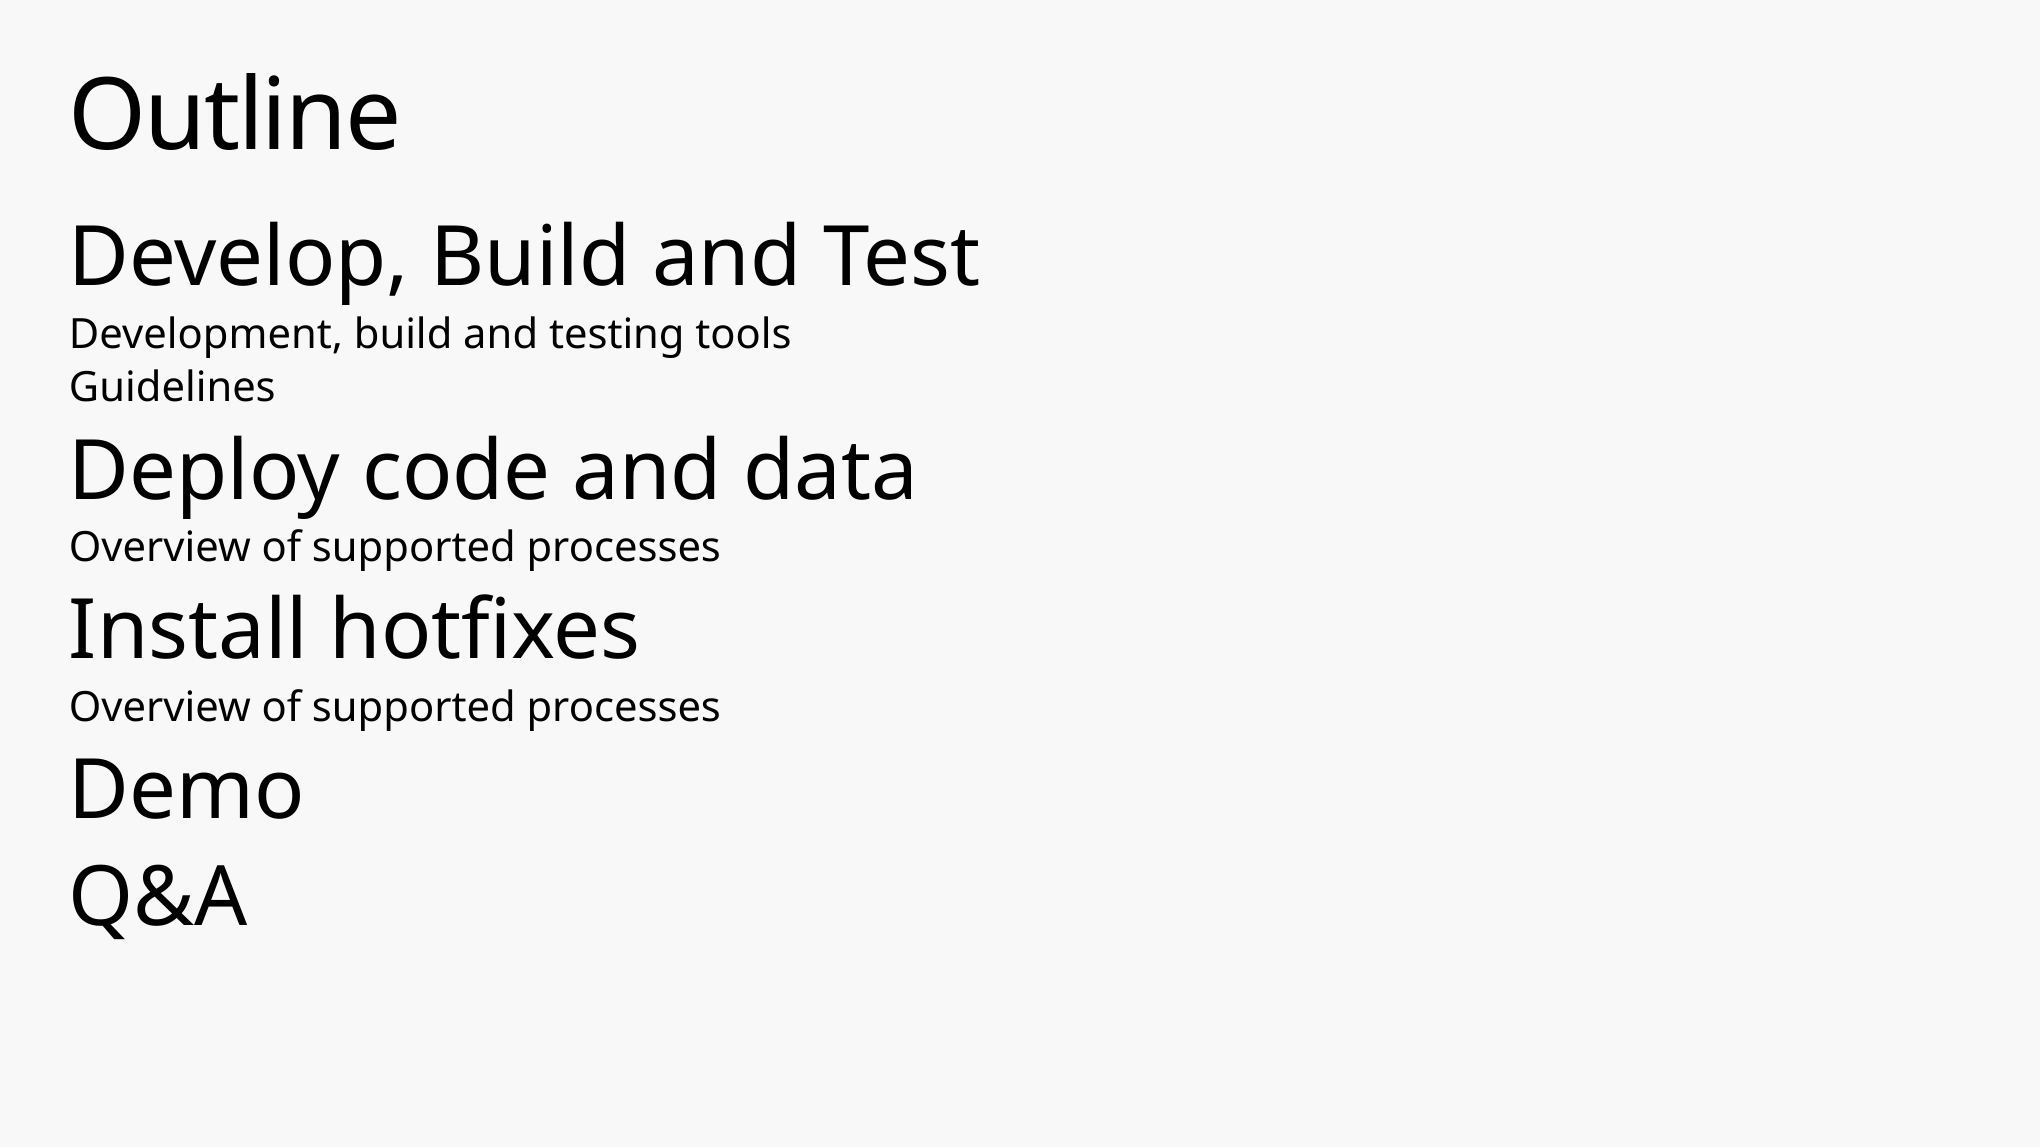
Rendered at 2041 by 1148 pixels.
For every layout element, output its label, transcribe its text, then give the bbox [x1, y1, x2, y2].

title Outline [45, 48, 1996, 198]
list Develop, Build and Test Development, build and testing tools Guidelines Deploy code and data Overview of supported processes Install hotfixes Overview of supported processes Demo Q&A [45, 198, 1996, 1043]
